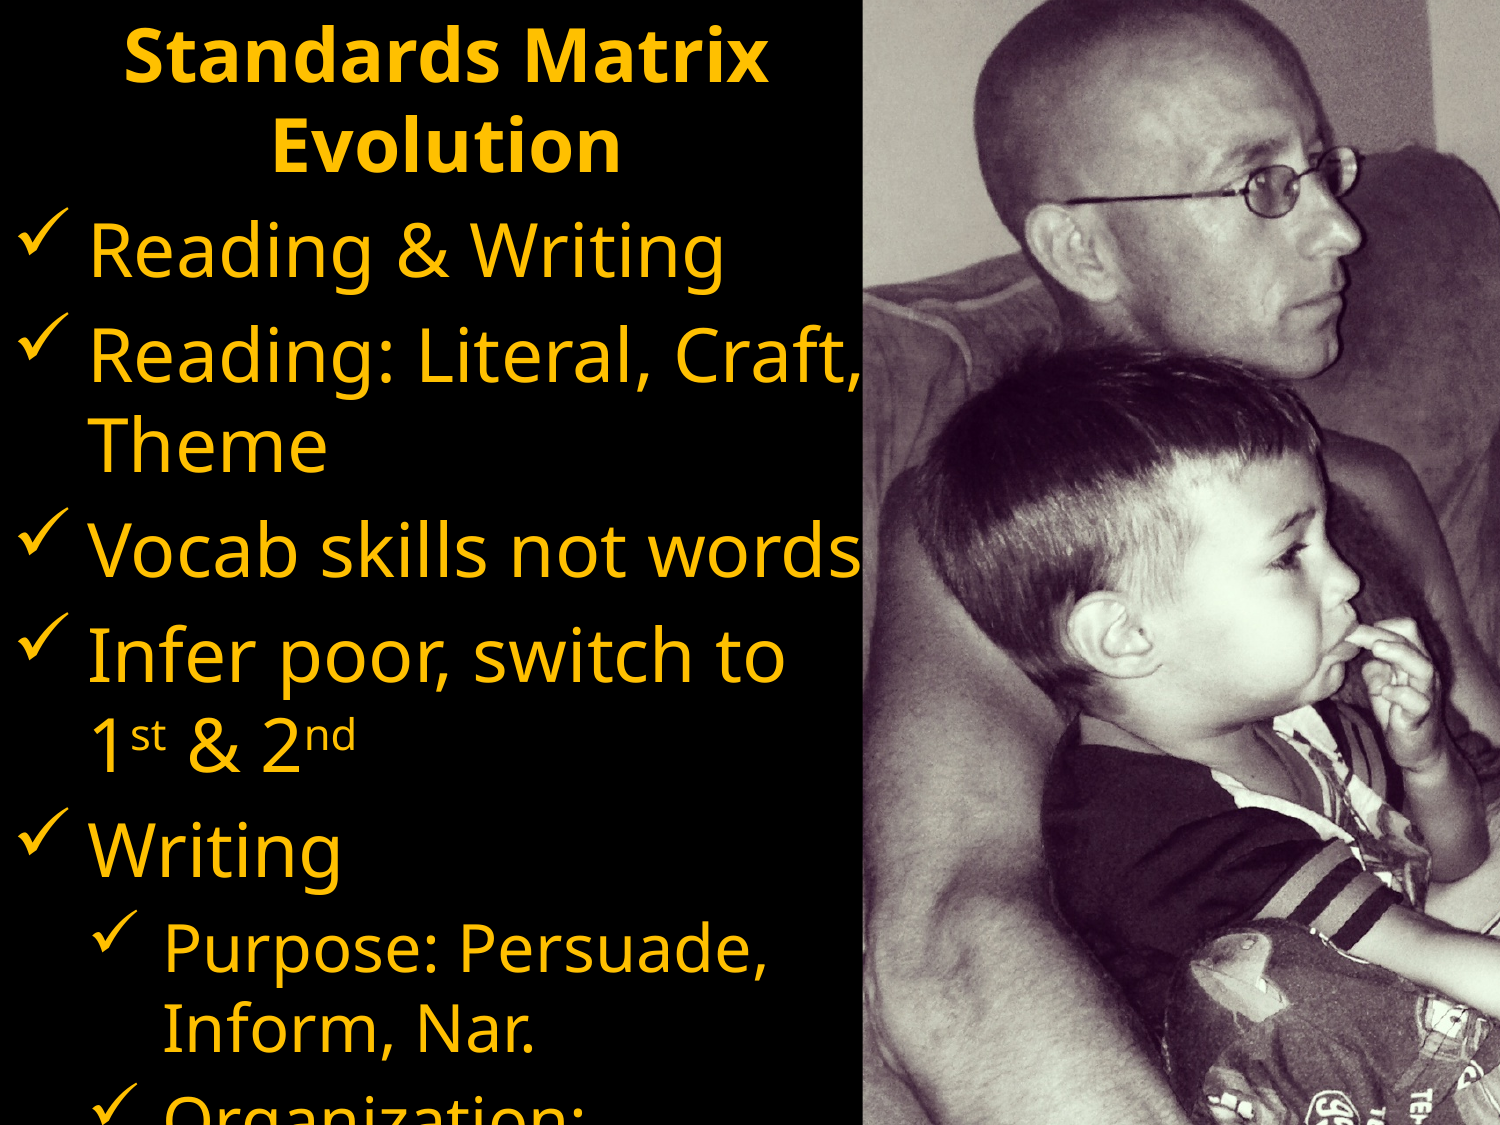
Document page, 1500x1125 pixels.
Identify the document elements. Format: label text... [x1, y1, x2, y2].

picture [862, 0, 1500, 1125]
subtitle Standards Matrix Evolution Reading & Writing Reading: Literal, Craft, Theme Vocab skills not words Infer poor, switch to 1st & 2nd Writing Purpose: Persuade, Inform, Nar. Organization: Structure & Trans Support: Evidence for purpose Mechanics: Grammar & Punct. Style: Diction & Syntax [0, 0, 862, 1125]
